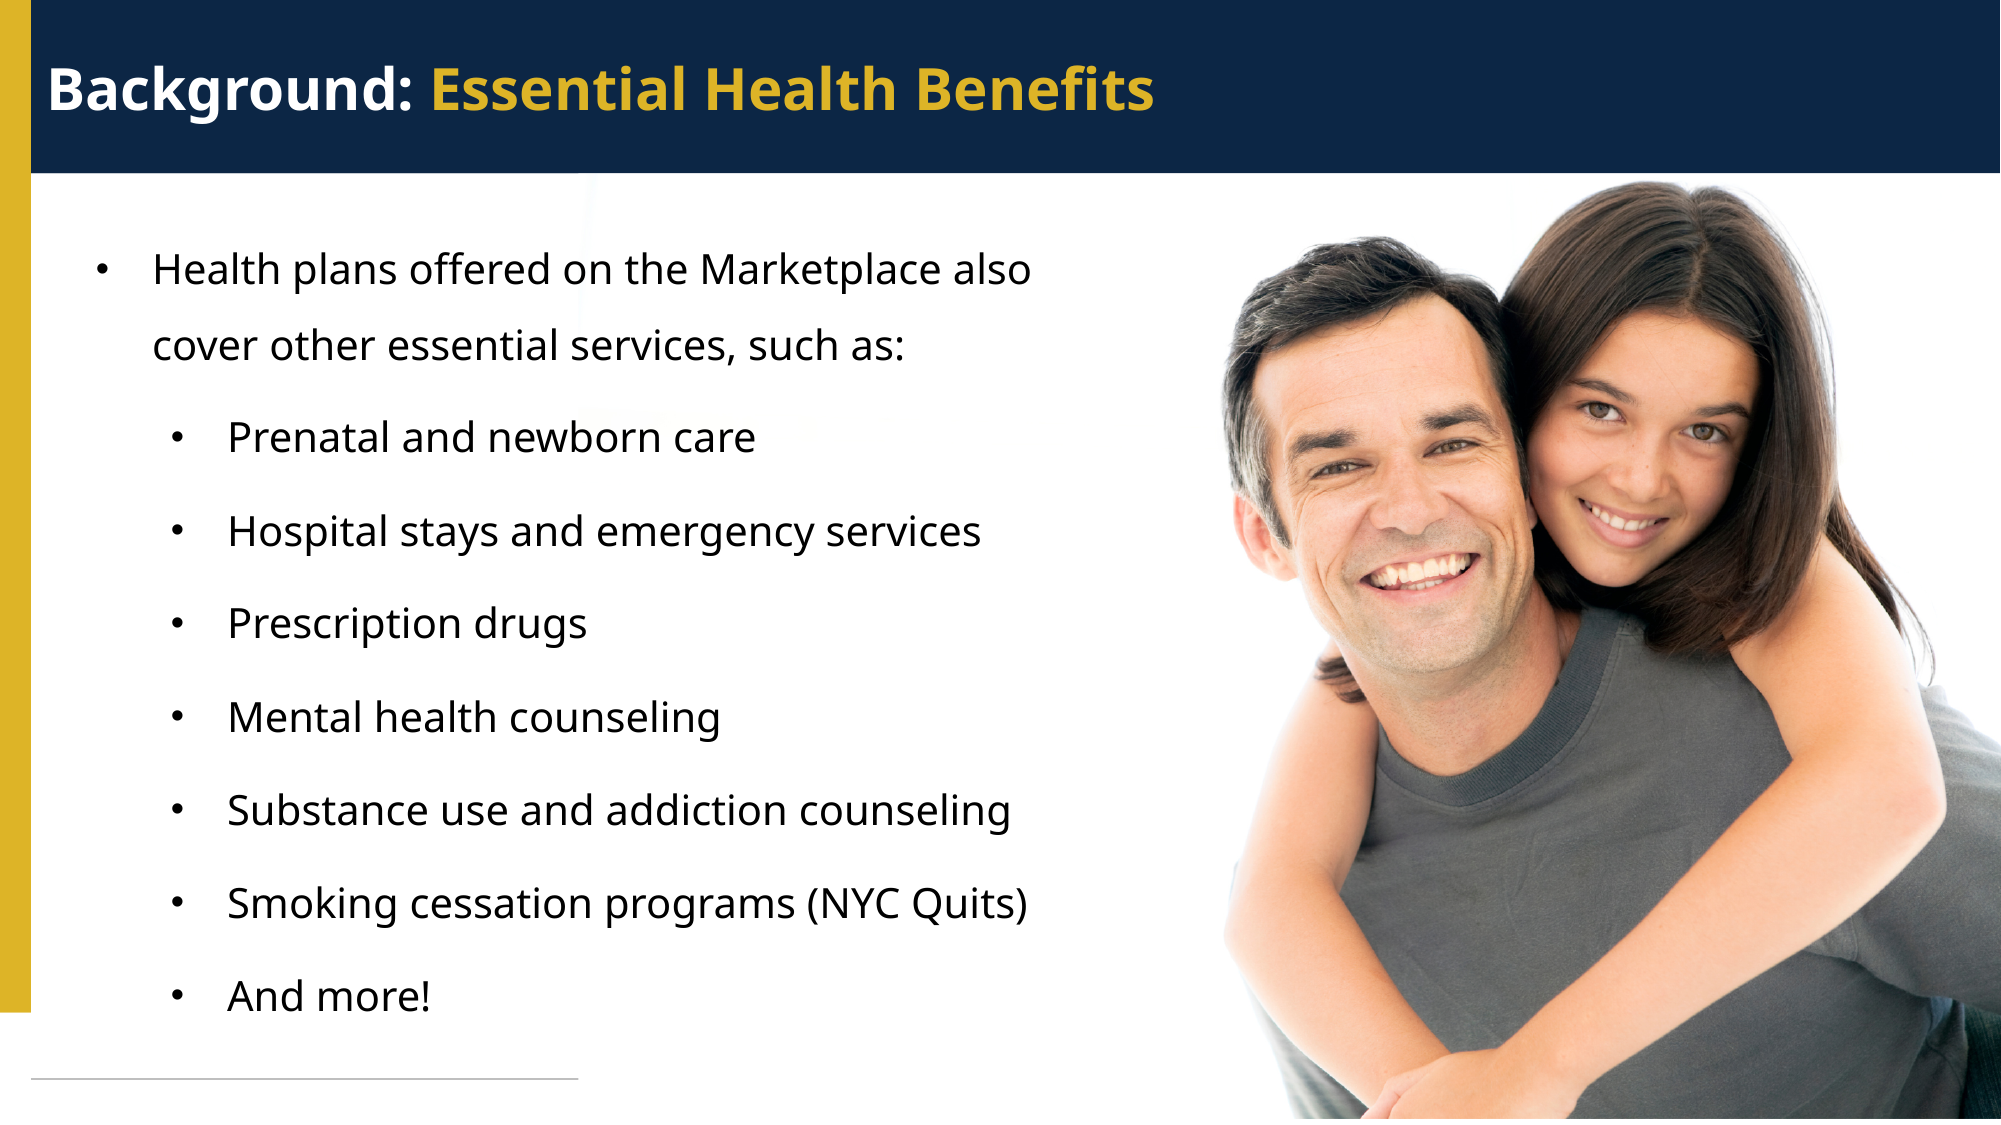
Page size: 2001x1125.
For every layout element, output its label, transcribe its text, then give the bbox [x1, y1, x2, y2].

text_box [0, 0, 32, 1014]
text_box Background: Essential Health Benefits [29, 15, 1971, 158]
text_box [32, 0, 2000, 175]
list Health plans offered on the Marketplace also cover other essential services, such as: Prenatal and newborn care Hospital stays and emergency services Prescription drugs Mental health counseling Substance use and addiction counseling Smoking cessation programs (NYC Quits) And more! [66, 210, 577, 1067]
picture [577, 172, 2001, 1125]
